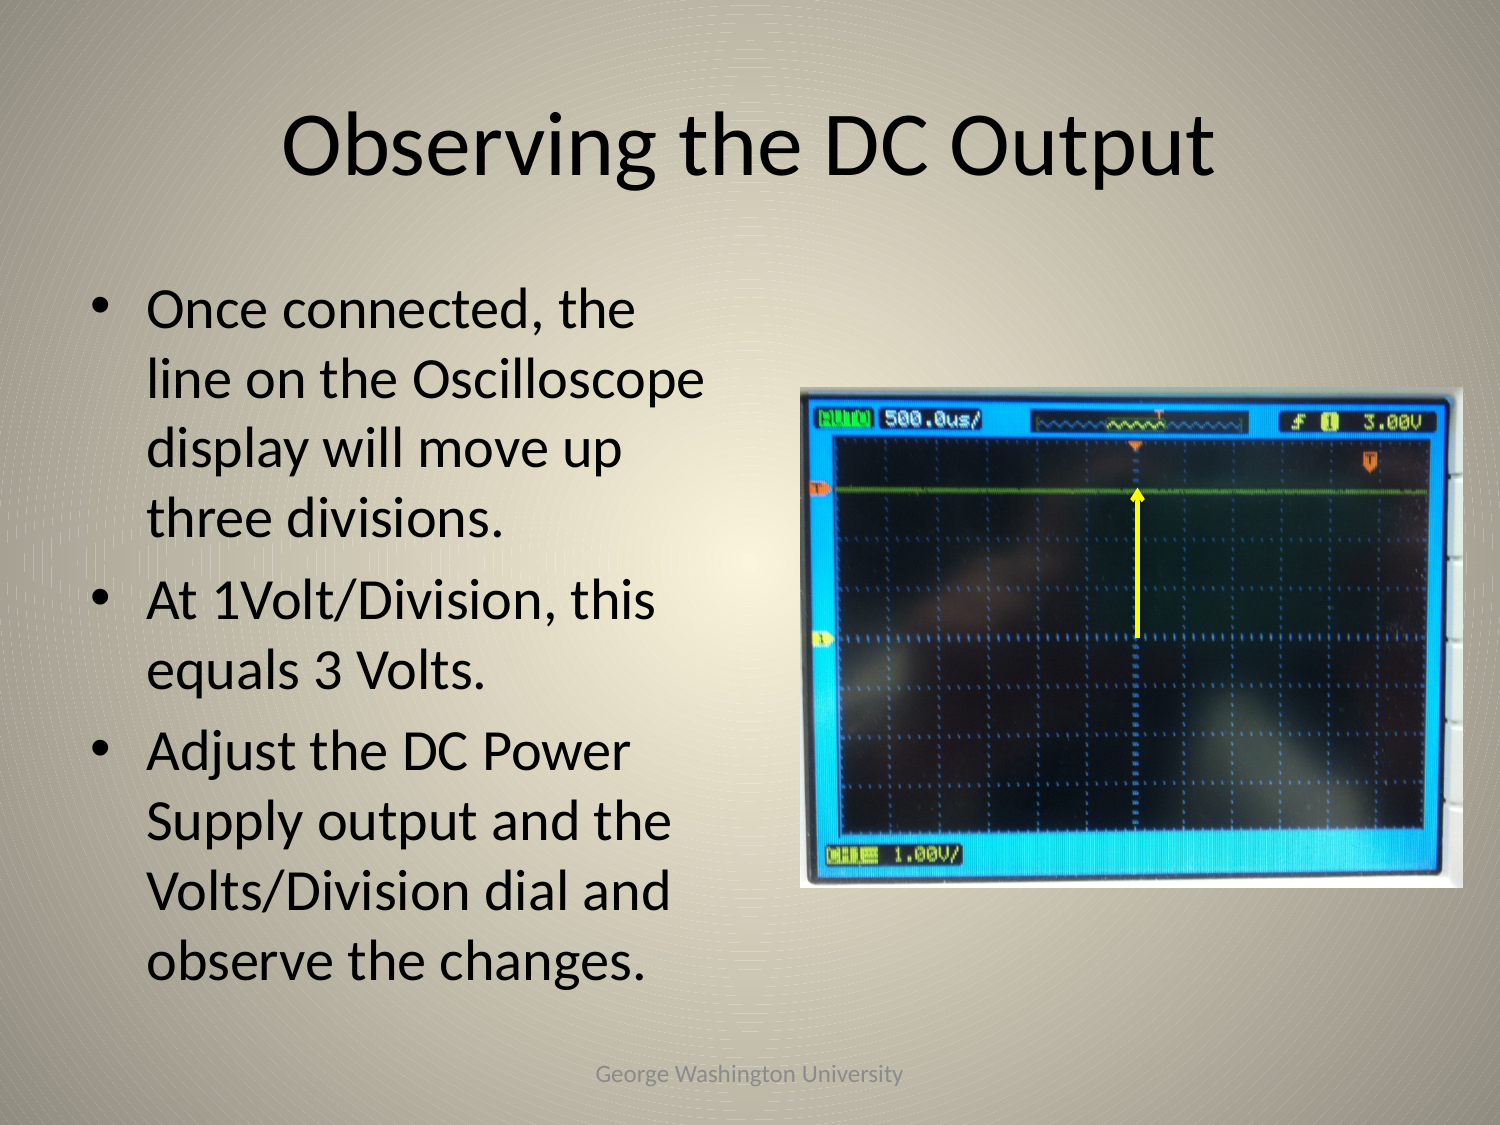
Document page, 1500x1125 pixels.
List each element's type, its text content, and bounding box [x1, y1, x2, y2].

title Observing the DC Output [75, 45, 1425, 233]
list Once connected, the line on the Oscilloscope display will move up three divisions. At 1Volt/Division, this equals 3 Volts. Adjust the DC Power Supply output and the Volts/Division dial and observe the changes. [75, 262, 738, 1005]
footer George Washington University [512, 1042, 988, 1103]
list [799, 387, 1463, 888]
